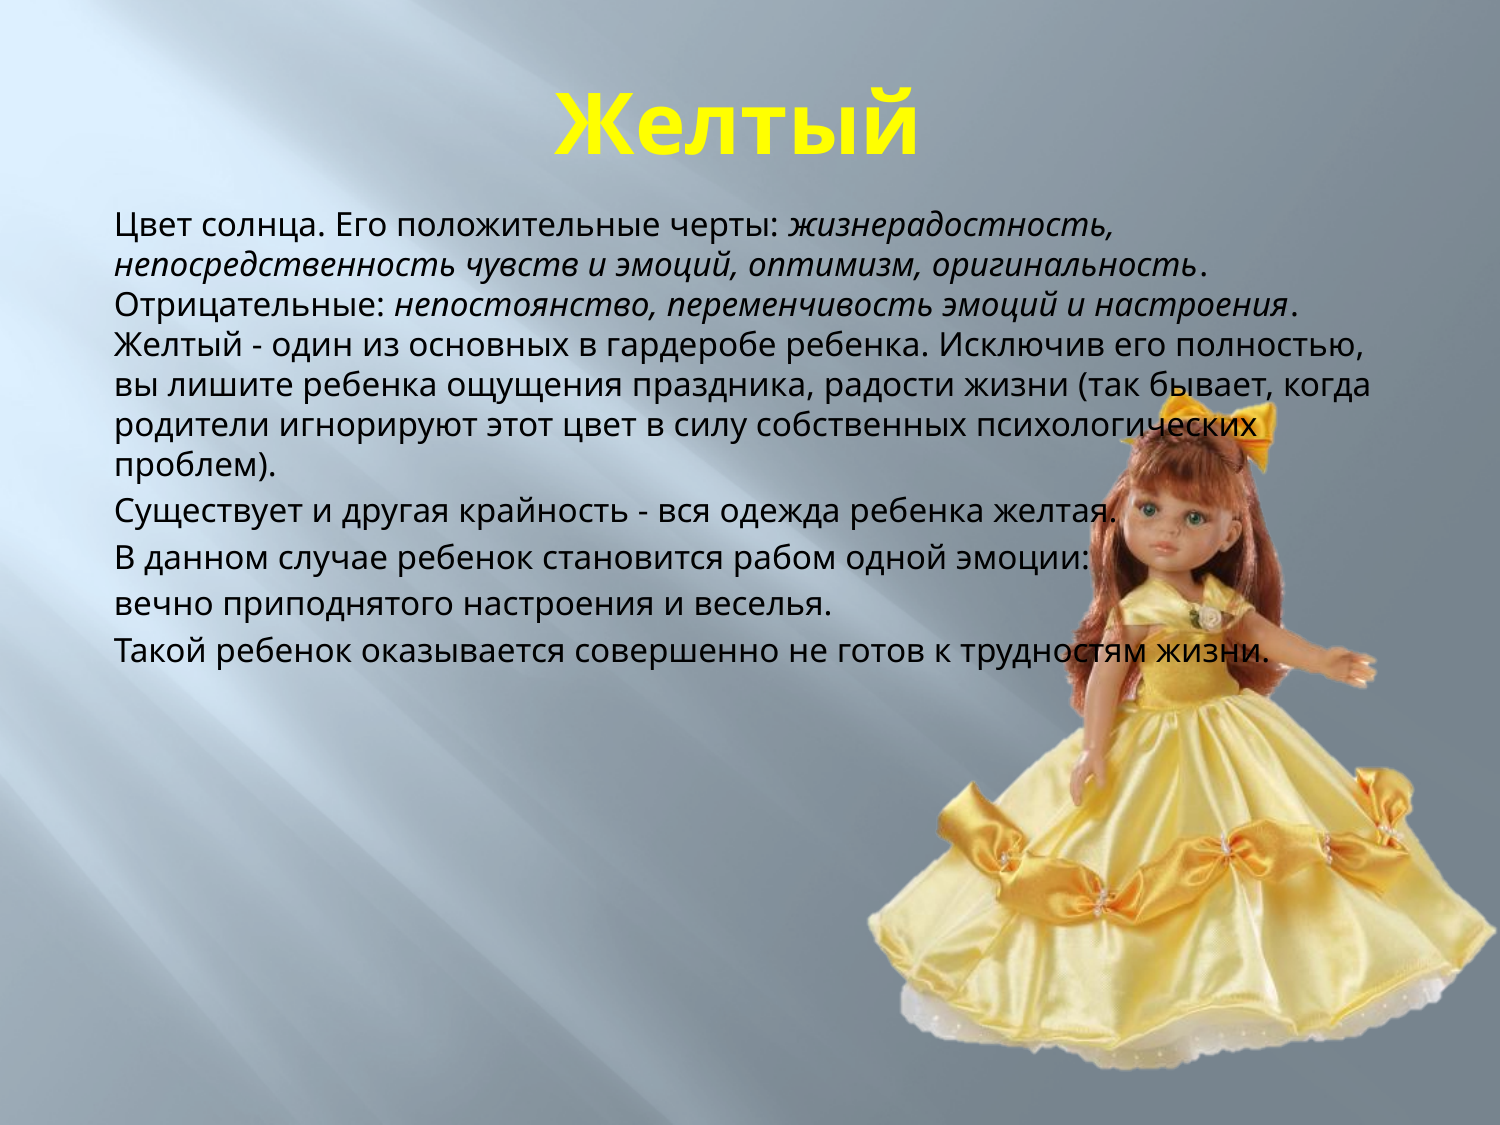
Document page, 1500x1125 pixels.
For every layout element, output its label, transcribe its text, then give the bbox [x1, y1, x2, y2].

title Желтый [75, 45, 1425, 197]
picture [861, 386, 1500, 1073]
list Цвет солнца. Его положительные черты: жизнерадостность, непосредственность чувств и эмоций, оптимизм, оригинальность. Отрицательные: непостоянство, переменчивость эмоций и настроения. Желтый - один из основных в гардеробе ребенка. Исключив его полностью, вы лишите ребенка ощущения праздника, радости жизни (так бывает, когда родители игнорируют этот цвет в силу собственных психологических проблем). Существует и другая крайность - вся одежда ребенка желтая. В данном случае ребенок становится рабом одной эмоции: вечно приподнятого настроения и веселья. Такой ребенок оказывается совершенно не готов к трудностям жизни. [76, 196, 1427, 969]
